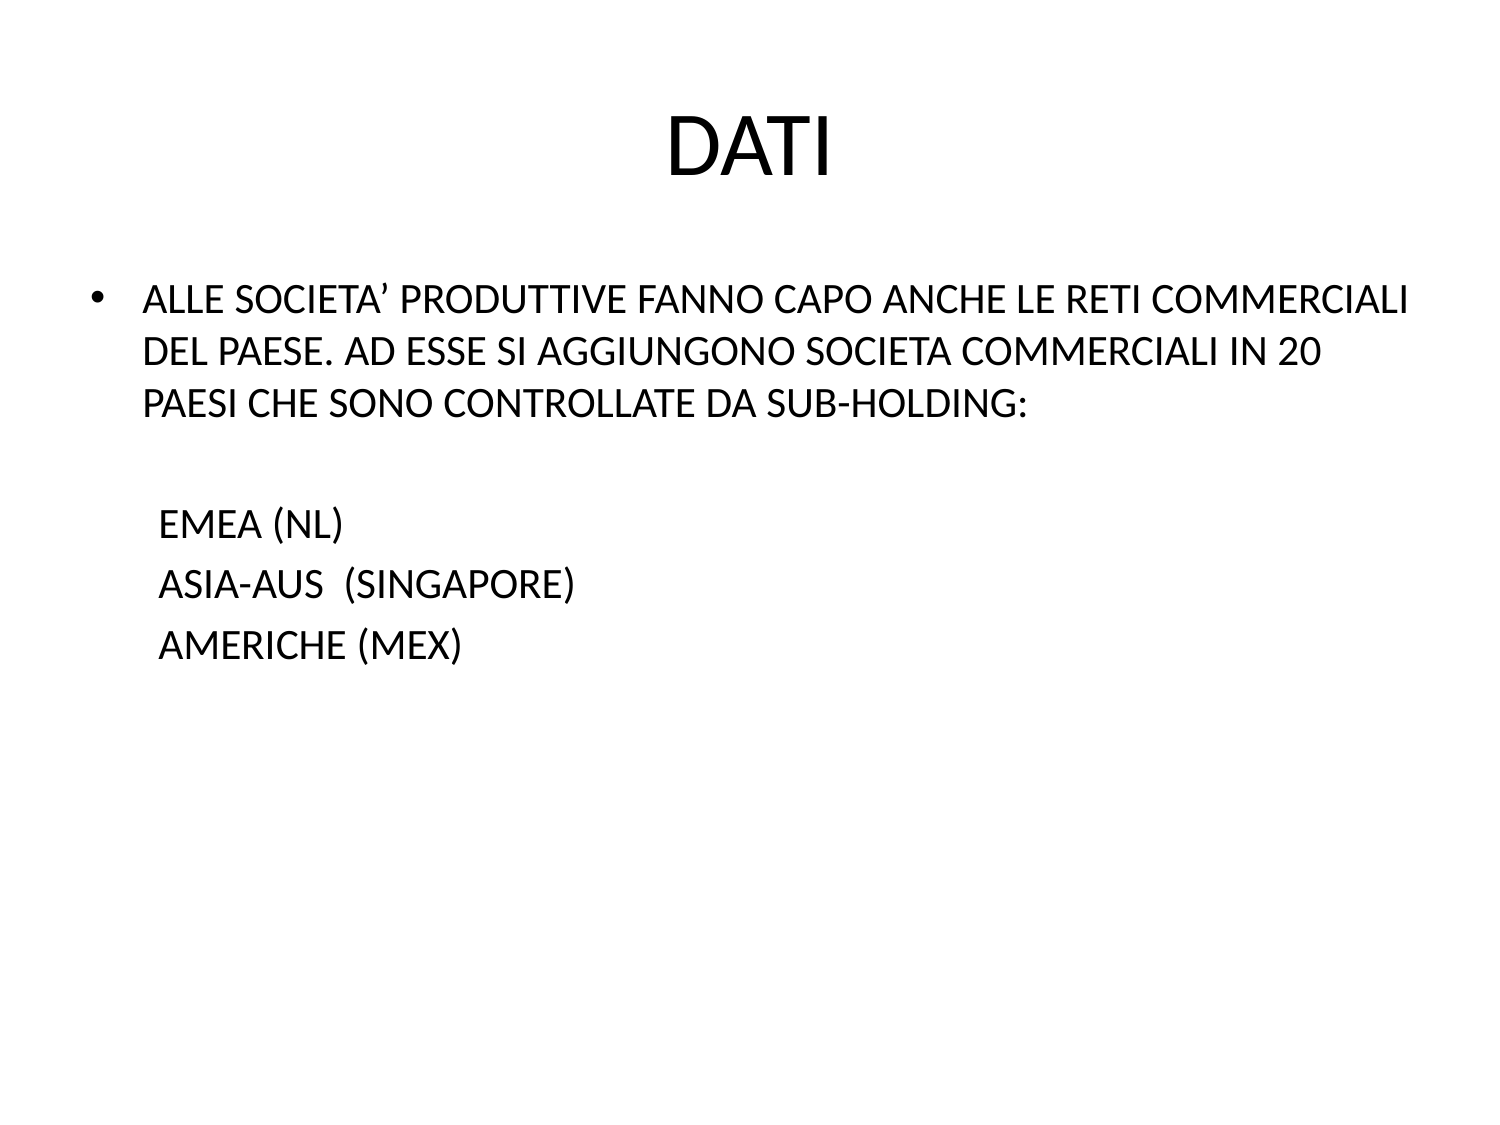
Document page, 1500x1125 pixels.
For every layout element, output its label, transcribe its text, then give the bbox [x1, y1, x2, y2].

list ALLE SOCIETA’ PRODUTTIVE FANNO CAPO ANCHE LE RETI COMMERCIALI DEL PAESE. AD ESSE SI AGGIUNGONO SOCIETA COMMERCIALI IN 20 PAESI CHE SONO CONTROLLATE DA SUB-HOLDING: EMEA (NL) ASIA-AUS (SINGAPORE) AMERICHE (MEX) [75, 262, 1425, 1005]
title DATI [75, 45, 1425, 233]
